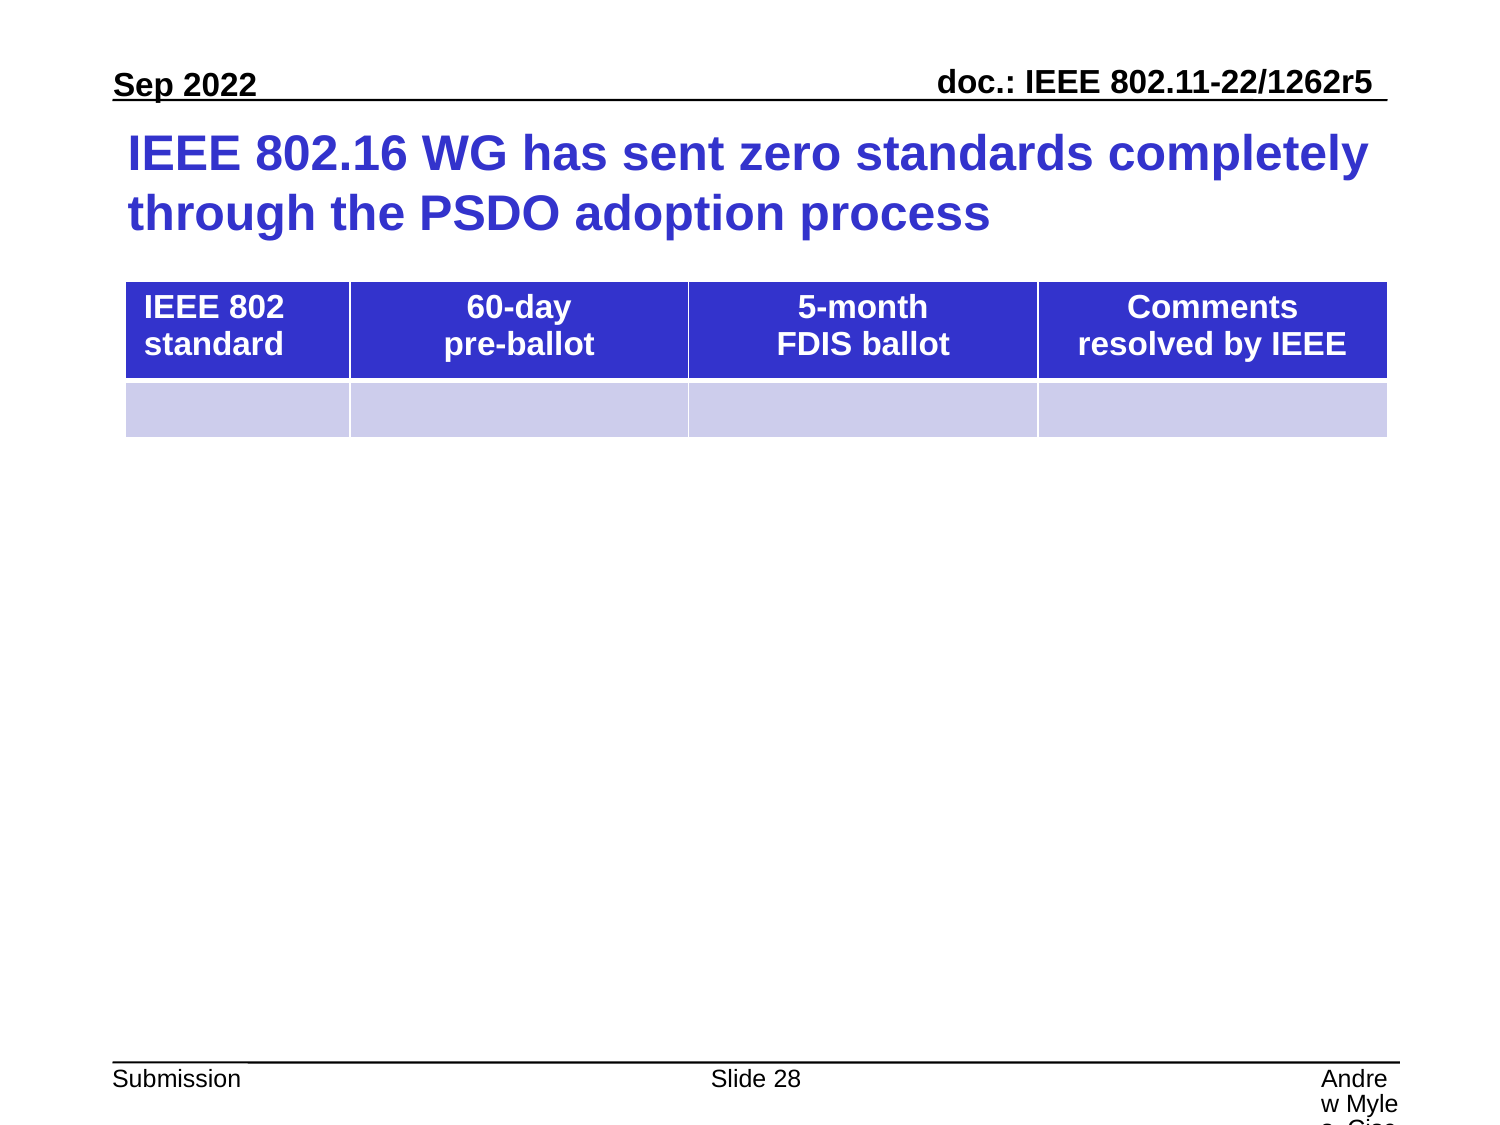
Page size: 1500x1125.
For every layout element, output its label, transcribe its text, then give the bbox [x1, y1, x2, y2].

table_cell [689, 383, 1037, 437]
table_cell [351, 383, 688, 437]
footer Andrew Myles, Cisco [1320, 1061, 1402, 1093]
table_header 60-day pre-ballot [351, 282, 688, 378]
table_cell [1039, 383, 1387, 437]
table_header 5-month FDIS ballot [689, 282, 1037, 378]
slide_number Slide 28 [709, 1061, 803, 1093]
table_header Comments resolved by IEEE [1039, 282, 1387, 378]
title IEEE 802.16 WG has sent zero standards completely through the PSDO adoption process [112, 112, 1388, 288]
table_header IEEE 802 standard [126, 282, 349, 378]
table_cell [126, 383, 349, 437]
